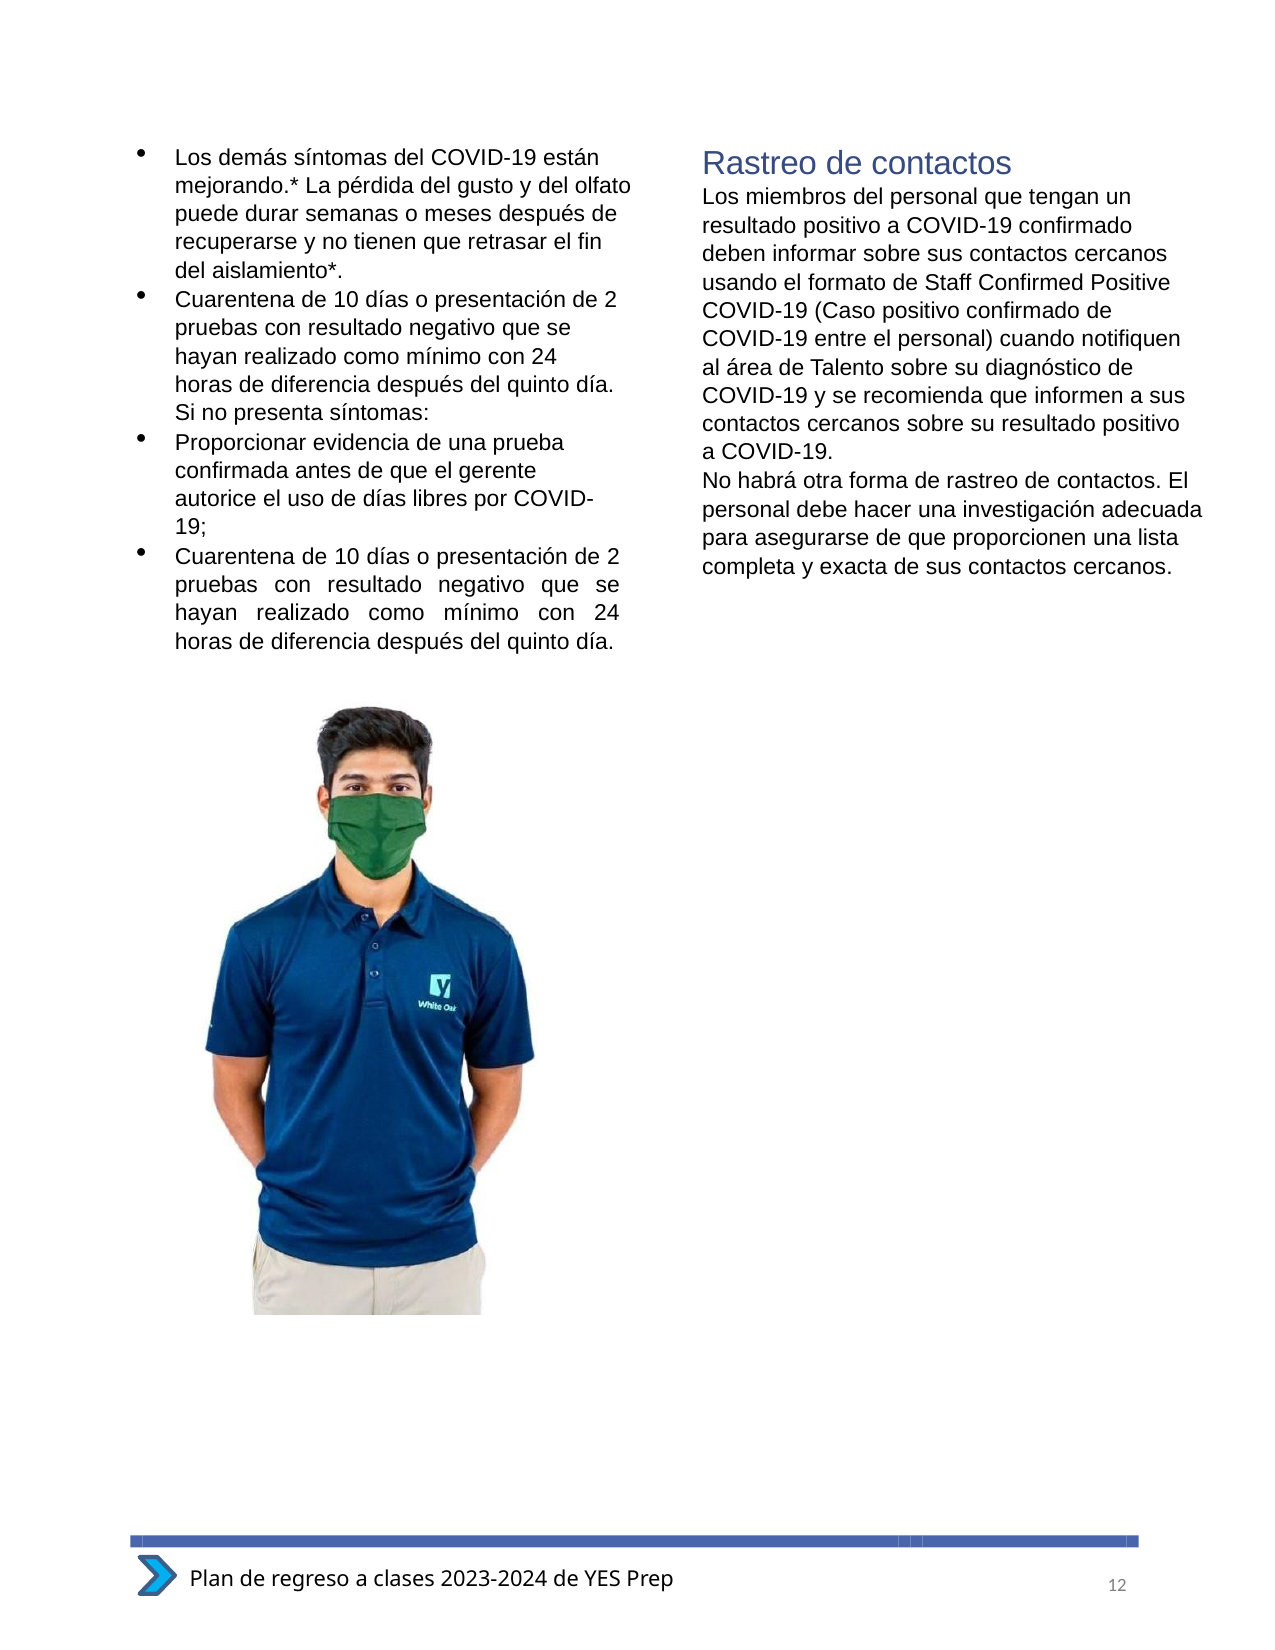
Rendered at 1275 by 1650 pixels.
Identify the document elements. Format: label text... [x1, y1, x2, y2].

text_box [1127, 1535, 1139, 1548]
text_box Rastreo de contactos Los miembros del personal que tengan un resultado positivo a COVID-19 confirmado deben informar sobre sus contactos cercanos usando el formato de Staff Confirmed Positive COVID-19 (Caso positivo confirmado de COVID-19 entre el personal) cuando notifiquen al área de Talento sobre su diagnóstico de COVID-19 y se recomienda que informen a sus contactos cercanos sobre su resultado positivo a COVID-19. No habrá otra forma de rastreo de contactos. El personal debe hacer una investigación adecuada para asegurarse de que proporcionen una lista completa y exacta de sus contactos cercanos. [699, 141, 1230, 608]
text_box [142, 1535, 899, 1548]
text_box [899, 1535, 910, 1548]
text_box [158, 675, 572, 1315]
slide_number 12 [1103, 1572, 1135, 1650]
text_box [910, 1535, 922, 1548]
text_box [130, 1535, 142, 1548]
text_box Los demás síntomas del COVID-19 están mejorando.* La pérdida del gusto y del olfato puede durar semanas o meses después de recuperarse y no tienen que retrasar el fin del aislamiento*. Cuarentena de 10 días o presentación de 2 pruebas con resultado negativo que se hayan realizado como mínimo con 24 horas de diferencia después del quinto día. Si no presenta síntomas: Proporcionar evidencia de una prueba confirmada antes de que el gerente autorice el uso de días libres por COVID-19; Cuarentena de 10 días o presentación de 2 pruebas con resultado negativo que se hayan realizado como mínimo con 24 horas de diferencia después del quinto día. [135, 141, 638, 654]
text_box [139, 1556, 863, 1601]
text_box [922, 1535, 1127, 1548]
